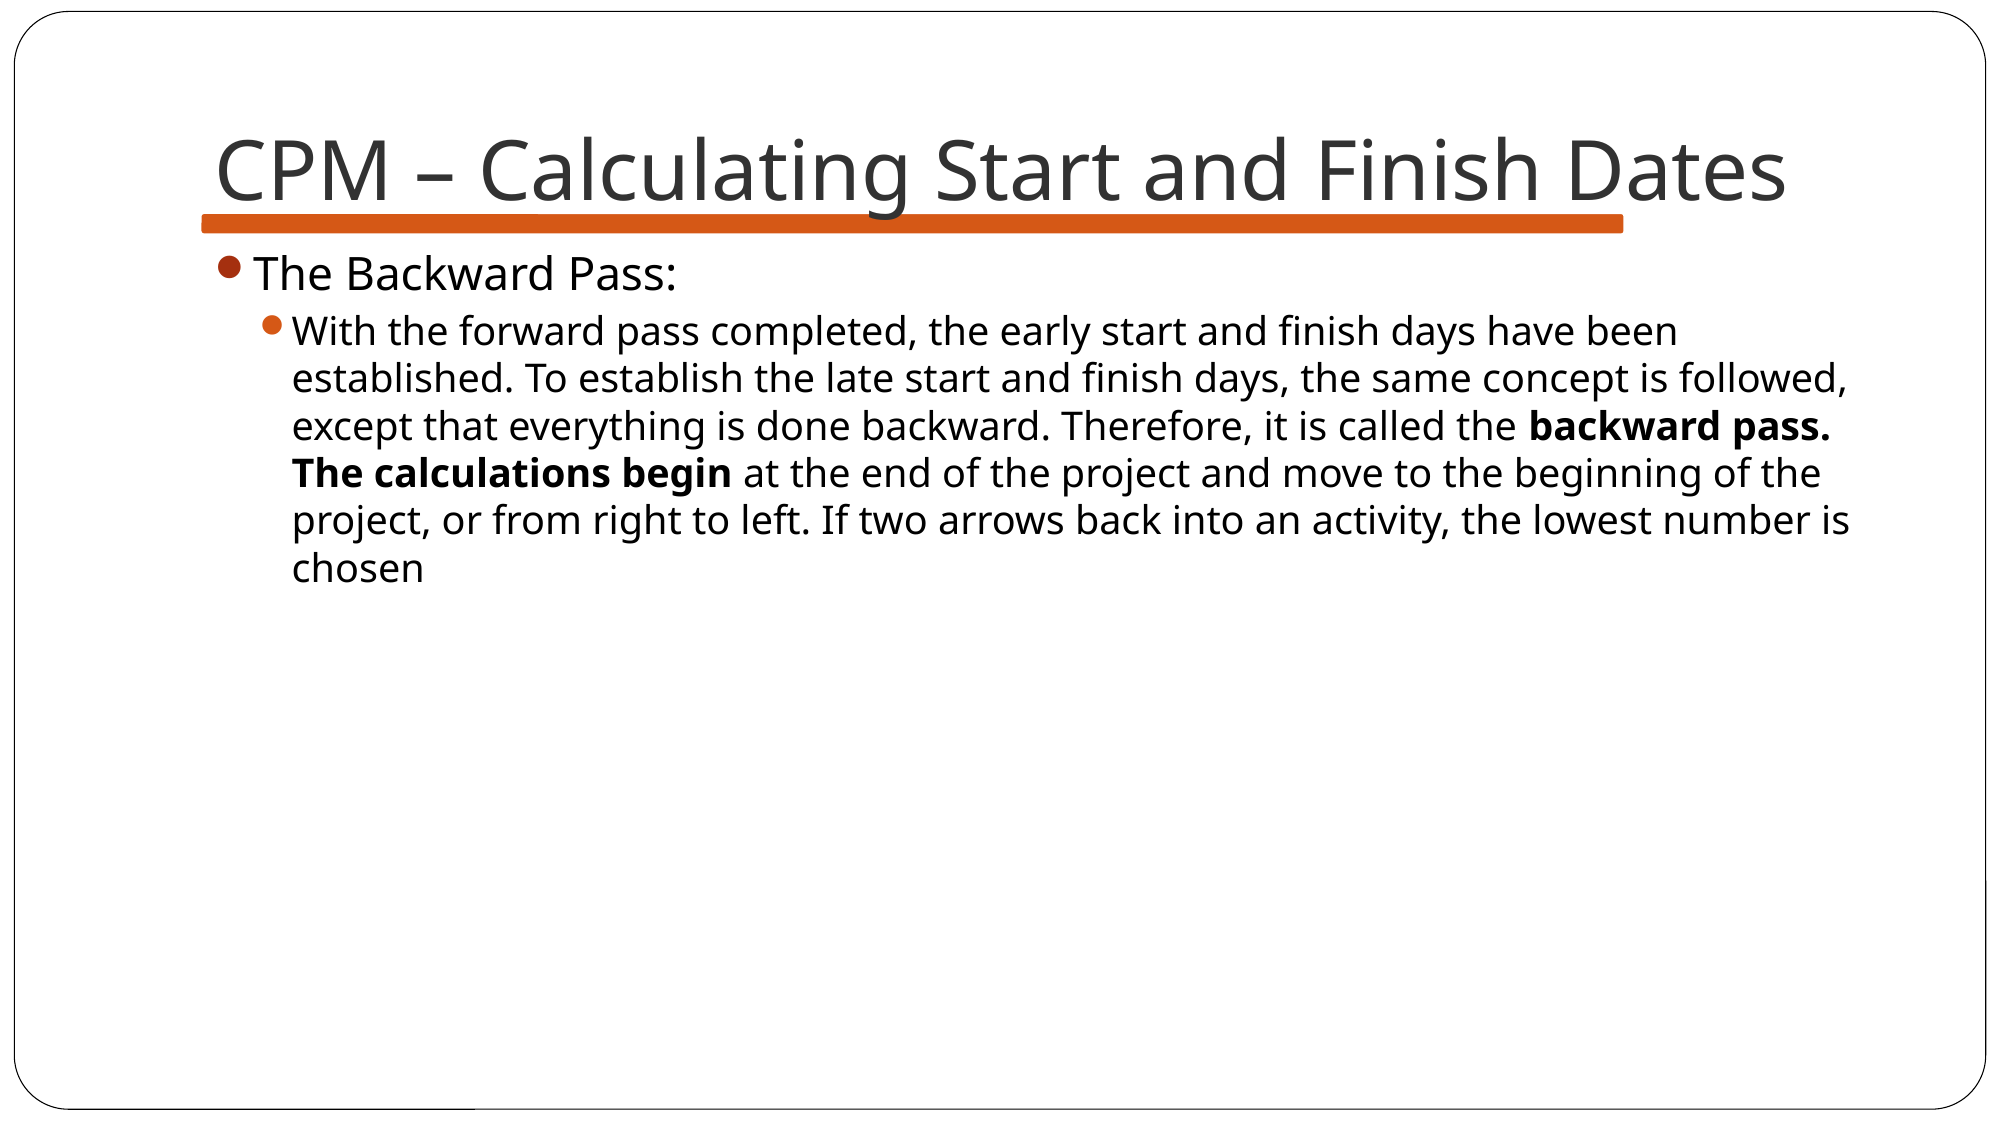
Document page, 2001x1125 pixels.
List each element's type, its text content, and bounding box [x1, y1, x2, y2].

list The Backward Pass: With the forward pass completed, the early start and finish days have been established. To establish the late start and finish days, the same concept is followed, except that everything is done backward. Therefore, it is called the backward pass. The calculations begin at the end of the project and move to the beginning of the project, or from right to left. If two arrows back into an activity, the lowest number is chosen [200, 237, 1900, 878]
title CPM – Calculating Start and Finish Dates [200, 45, 1900, 233]
